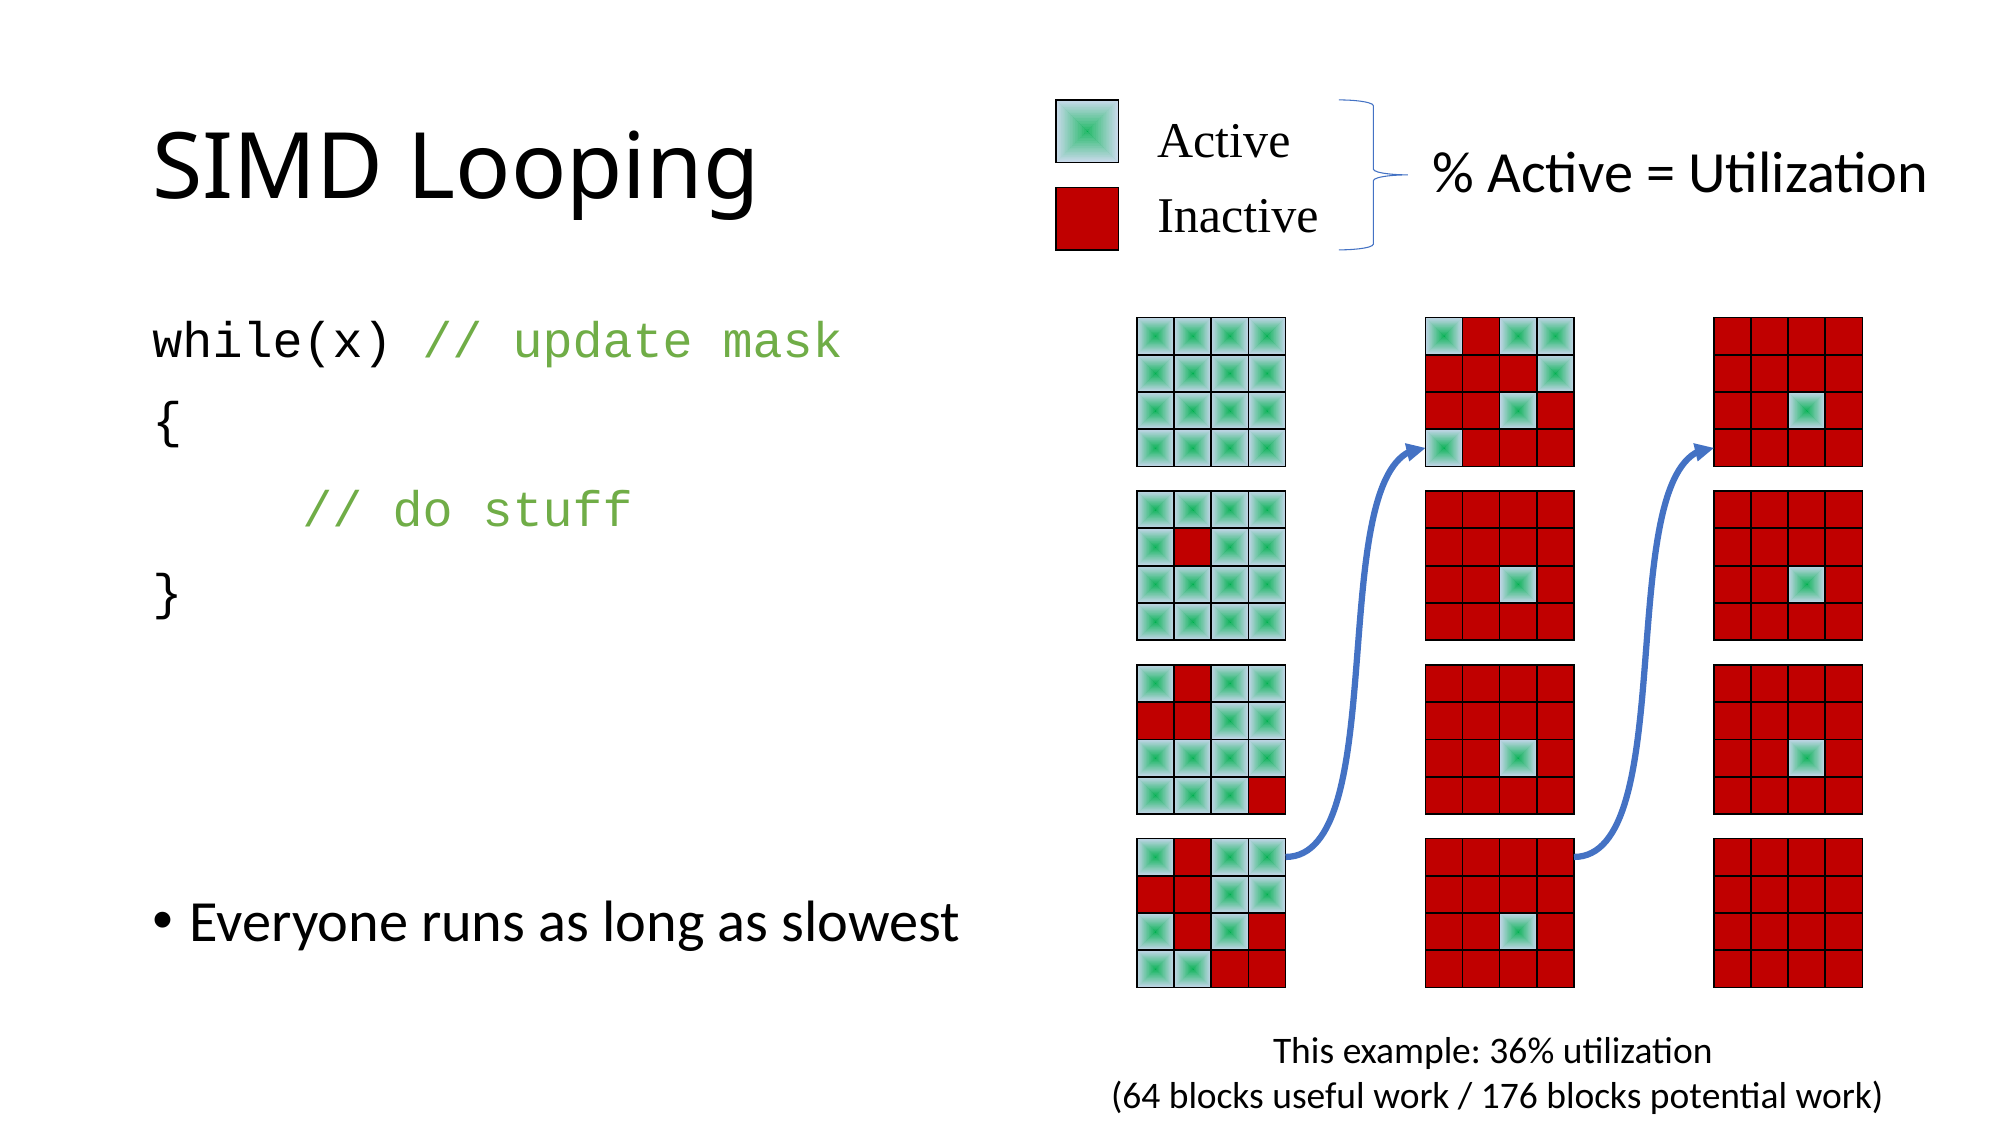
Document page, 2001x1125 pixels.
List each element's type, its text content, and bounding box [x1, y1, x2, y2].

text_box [1713, 317, 1863, 988]
text_box % Active = Utilization [1418, 126, 1944, 212]
text_box Inactive [1142, 174, 1338, 250]
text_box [1573, 448, 1714, 857]
text_box [1055, 187, 1119, 250]
title SIMD Looping [137, 59, 1863, 278]
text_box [1285, 448, 1426, 857]
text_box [1425, 317, 1574, 988]
text_box Active [1142, 99, 1338, 174]
text_box This example: 36% utilization (64 blocks useful work / 176 blocks potential work) [1096, 1018, 1899, 1124]
text_box [1055, 99, 1119, 163]
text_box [1136, 317, 1286, 988]
list while(x) // update mask { // do stuff } Everyone runs as long as slowest [137, 299, 988, 1014]
text_box [1338, 99, 1408, 251]
